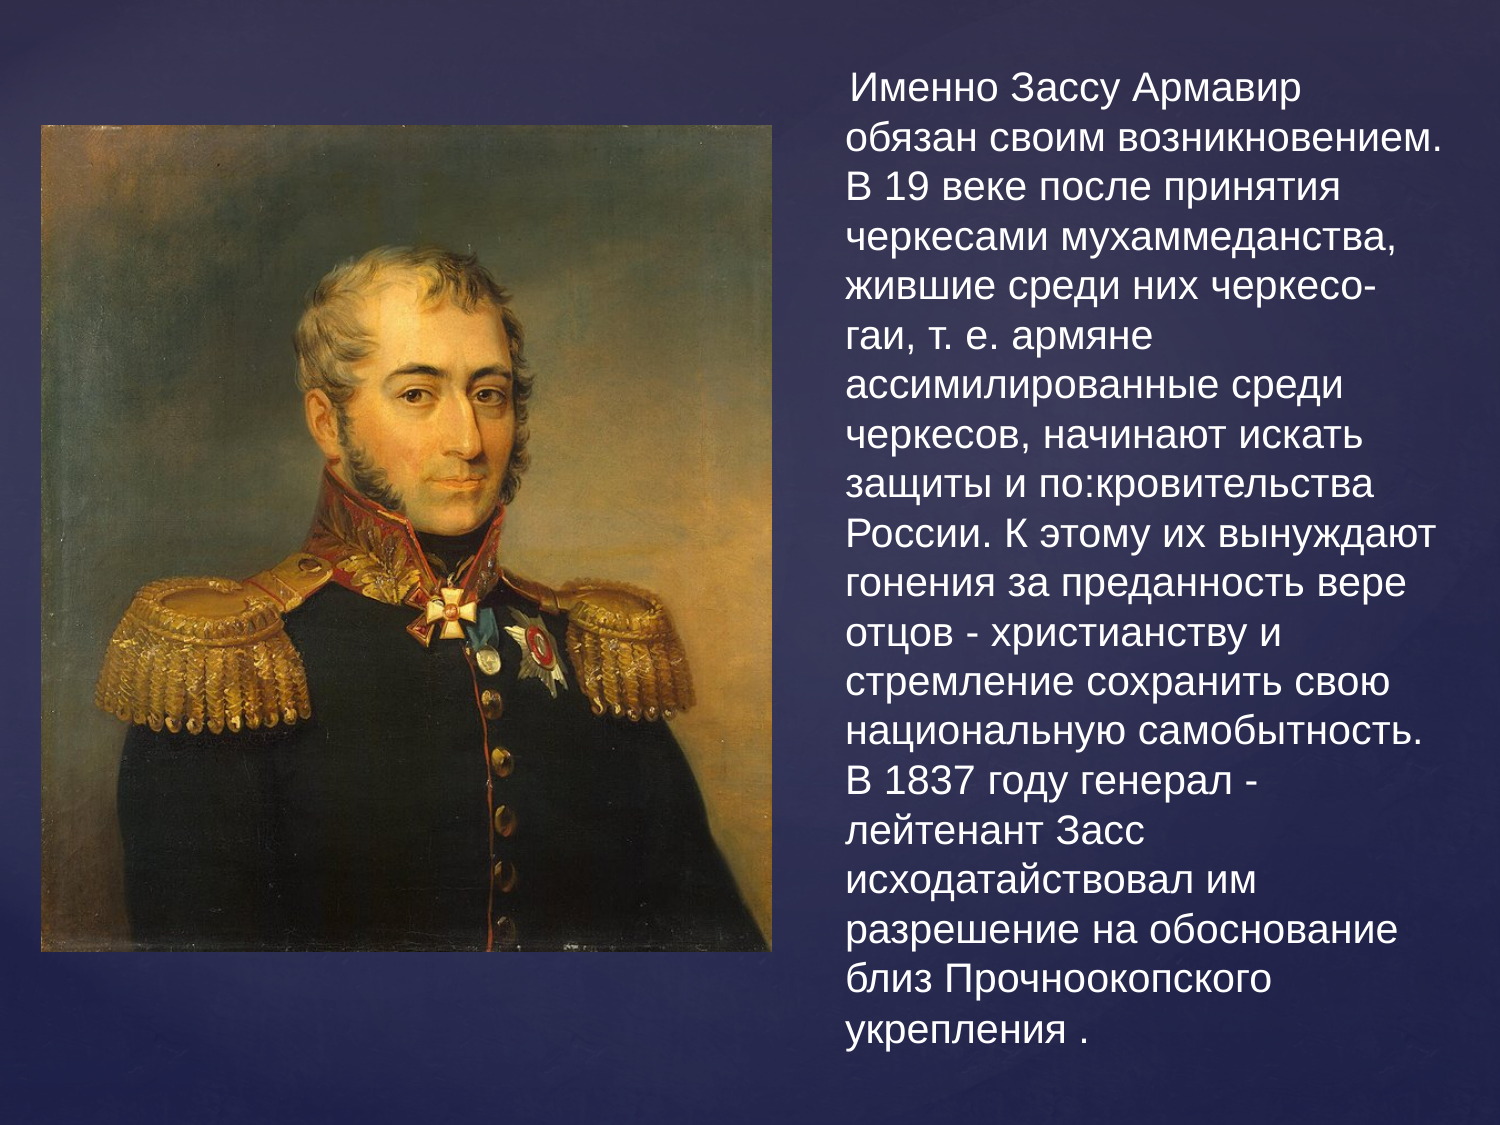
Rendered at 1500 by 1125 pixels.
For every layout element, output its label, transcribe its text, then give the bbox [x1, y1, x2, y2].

list Именно Зассу Армавир обязан своим возникновением. В 19 веке после принятия черкесами мухаммеданства, жившие среди них черкесо-гаи, т. е. армяне ассимилированные среди черкесов, начинают искать защиты и по:кровительства России. К этому их вынуждают гонения за преданность вере отцов - христианству и стремление сохранить свою национальную самобытность. В 1837 году генерал - лейтенант Засс исходатайствовал им разрешение на обоснование близ Прочноокопского укрепления . [785, 42, 1459, 1071]
picture [40, 124, 773, 952]
